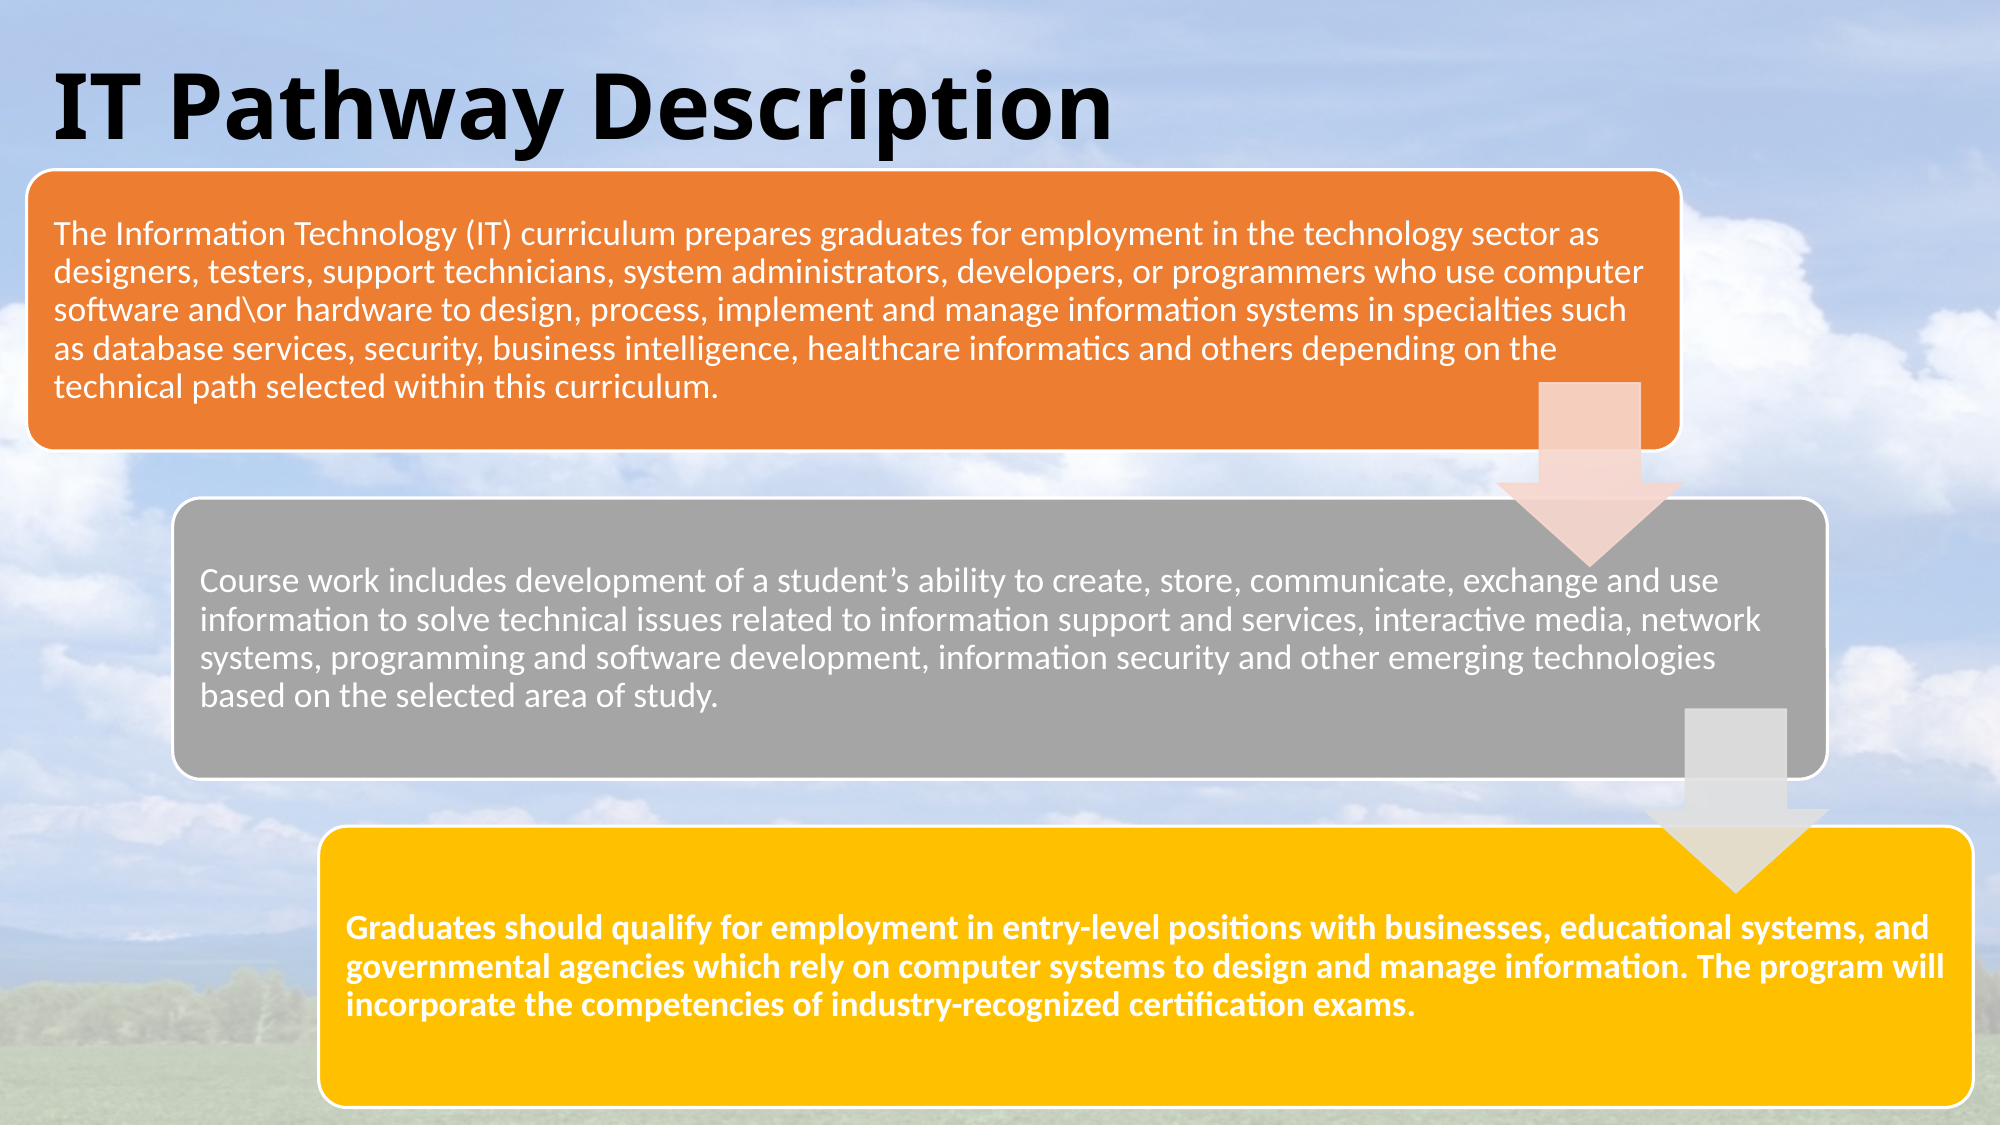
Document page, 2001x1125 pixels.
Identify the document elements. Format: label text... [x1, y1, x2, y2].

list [26, 169, 1974, 1108]
title IT Pathway Description [38, 0, 1764, 169]
